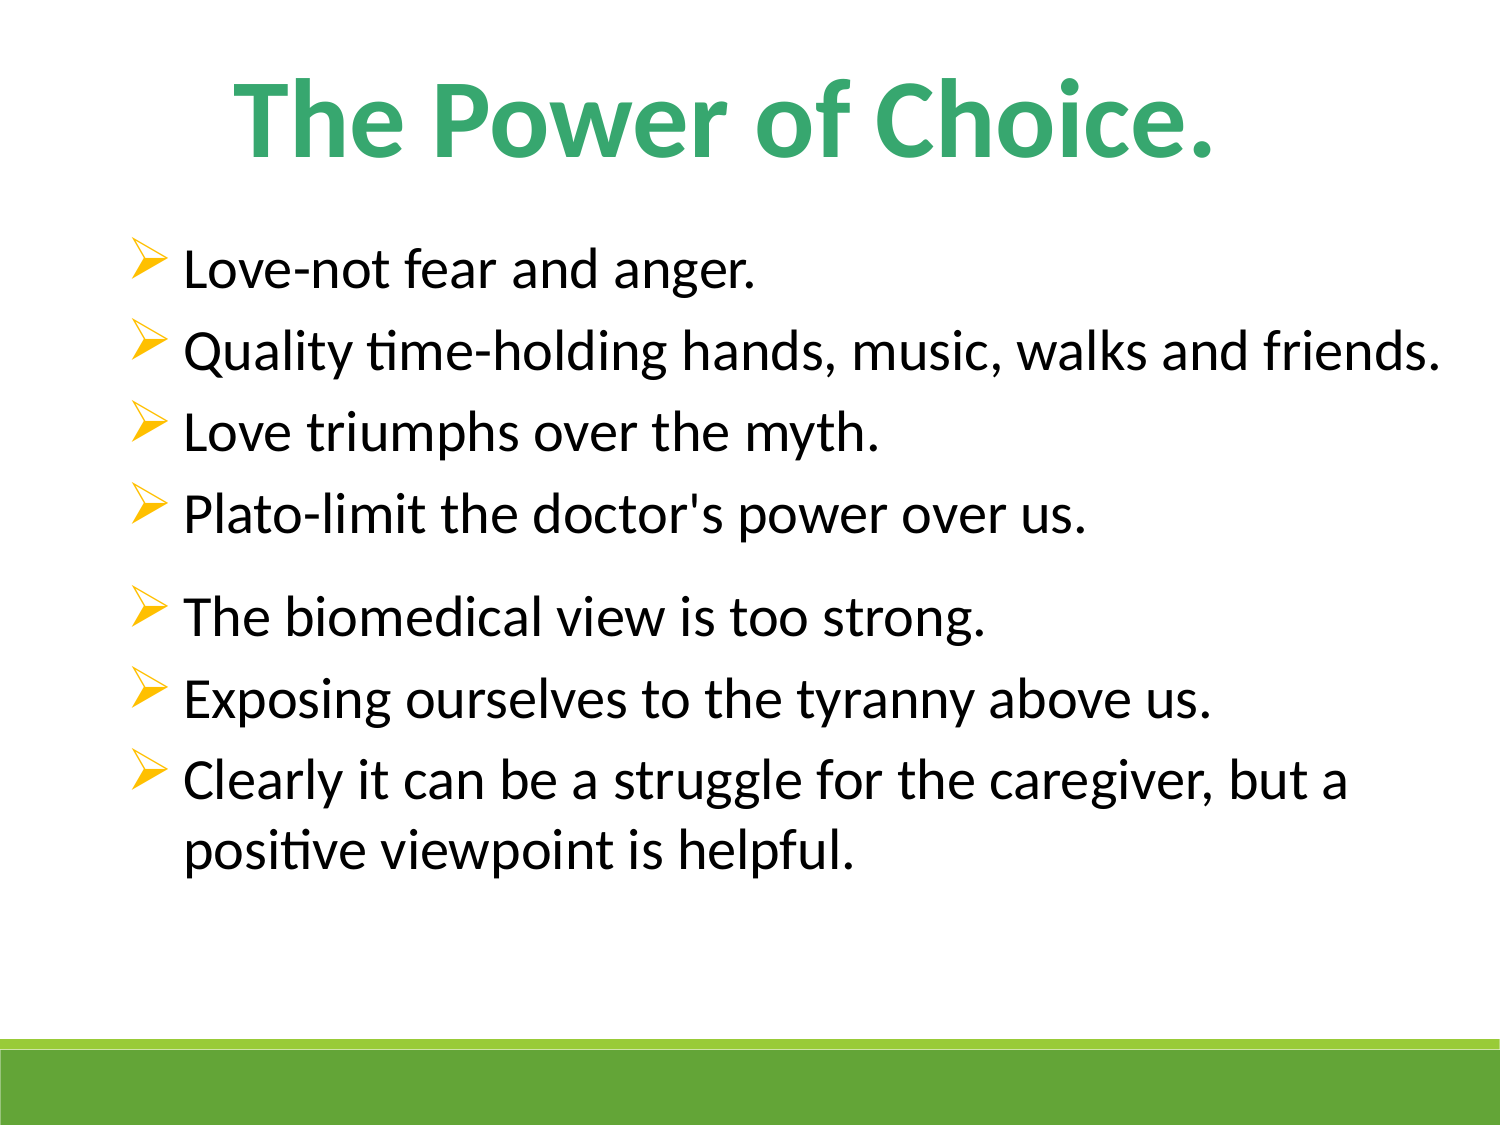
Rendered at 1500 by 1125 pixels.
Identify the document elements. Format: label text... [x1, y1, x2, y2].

text_box The Power of Choice. [218, 37, 1234, 188]
text_box The biomedical view is too strong. Exposing ourselves to the tyranny above us. Clearly it can be a struggle for the caregiver, but a positive viewpoint is helpful. [111, 570, 1401, 1125]
text_box Love-not fear and anger. Quality time-holding hands, music, walks and friends. Love triumphs over the myth. Plato-limit the doctor's power over us. [111, 222, 1467, 718]
